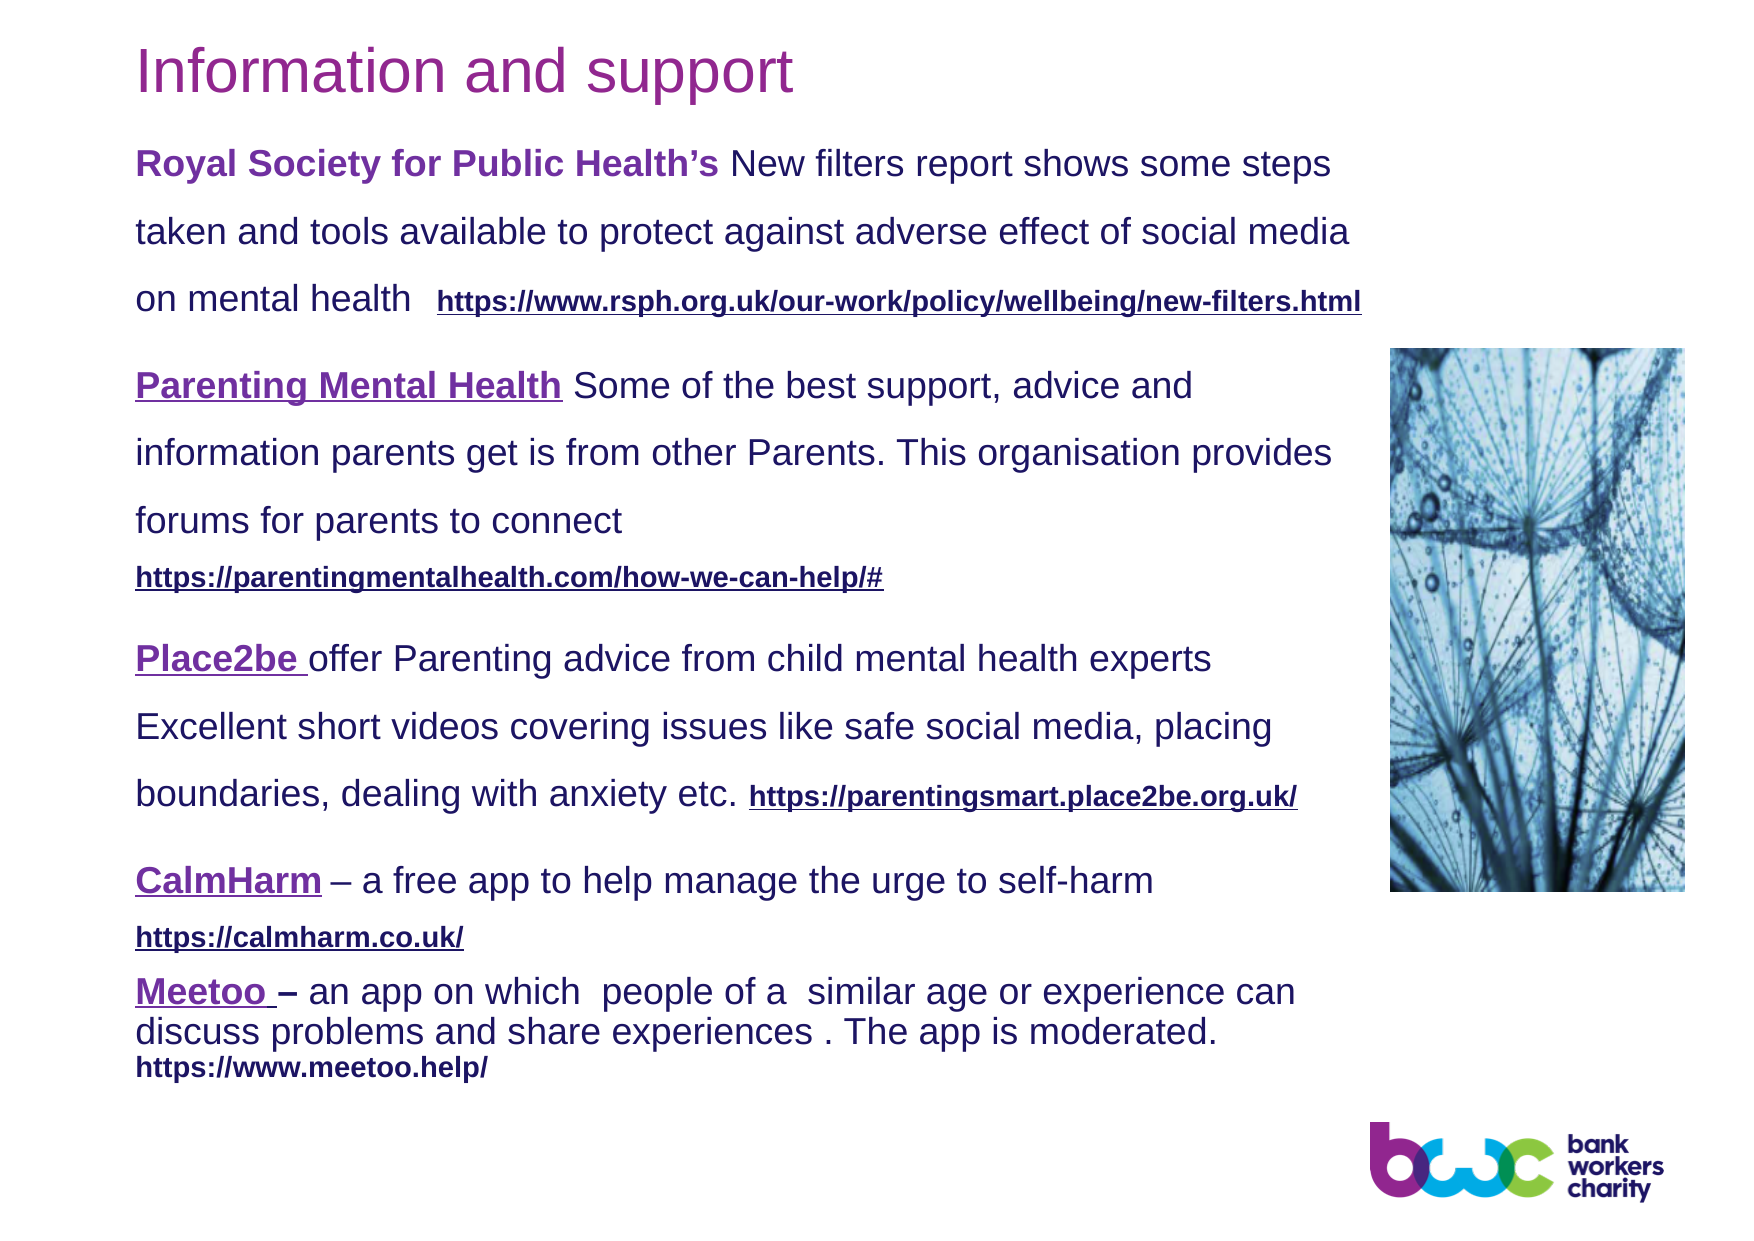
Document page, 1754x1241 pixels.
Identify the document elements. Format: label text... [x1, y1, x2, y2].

picture [1390, 347, 1685, 892]
picture [1370, 1122, 1664, 1204]
title Information and support [135, 38, 1588, 196]
list Royal Society for Public Health’s New filters report shows some steps taken and tools available to protect against adverse effect of social media on mental health https://www.rsph.org.uk/our-work/policy/wellbeing/new-filters.html Parenting Mental Health Some of the best support, advice and information parents get is from other Parents. This organisation provides forums for parents to connect https://parentingmentalhealth.com/how-we-can-help/# Place2be offer Parenting advice from child mental health experts Excellent short videos covering issues like safe social media, placing boundaries, dealing with anxiety etc. https://parentingsmart.place2be.org.uk/ CalmHarm – a free app to help manage the urge to self-harm https://calmharm.co.uk/ Meetoo – an app on which people of a similar age or experience can discuss problems and share experiences . The app is moderated. https://www.meetoo.help/ [135, 116, 1370, 1083]
